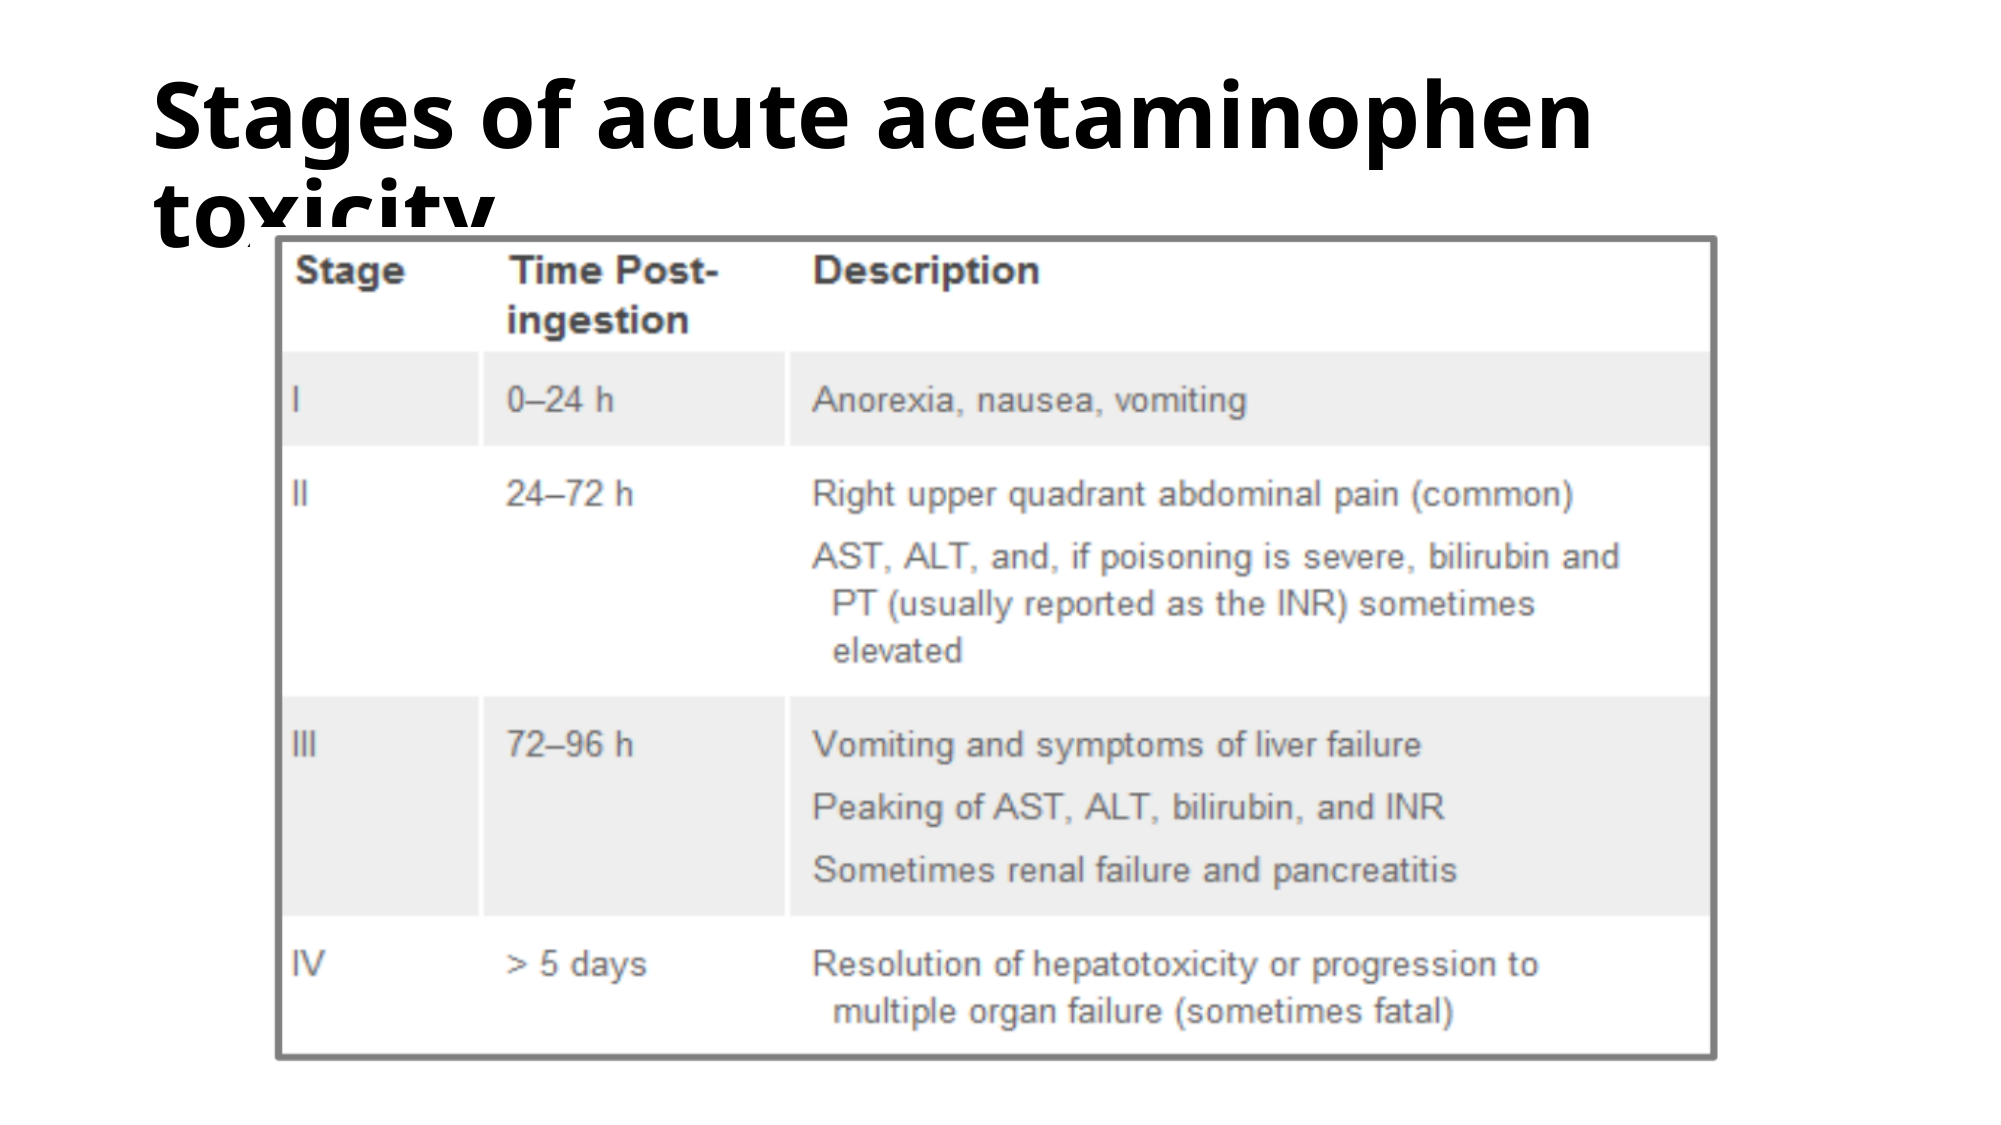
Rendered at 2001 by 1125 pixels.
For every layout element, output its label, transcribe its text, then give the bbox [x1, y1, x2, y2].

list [249, 227, 1728, 1079]
title Stages of acute acetaminophen toxicity [137, 59, 1863, 278]
